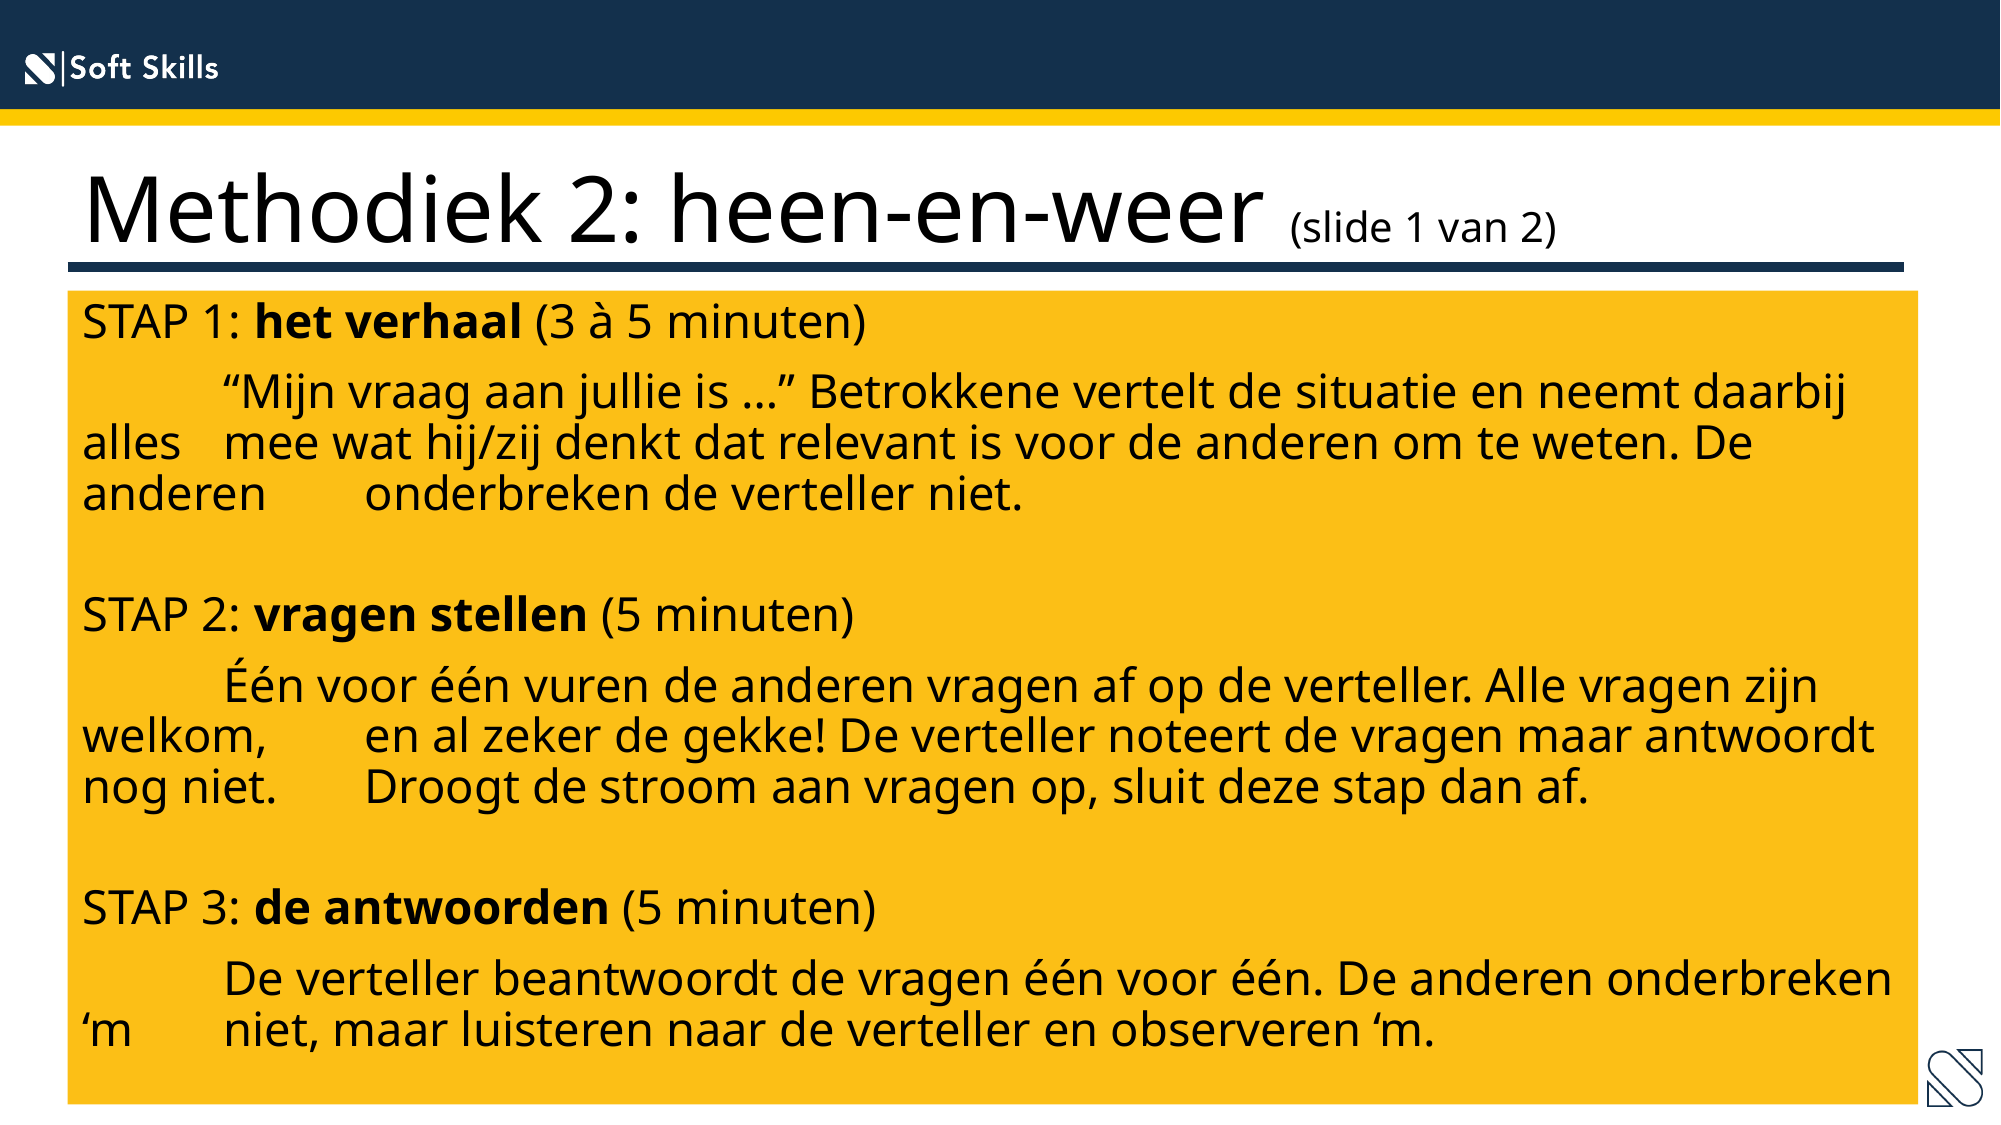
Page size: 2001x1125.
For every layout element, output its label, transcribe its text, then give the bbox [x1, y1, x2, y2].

list Methodiek 2: heen-en-weer (slide 1 van 2) [67, 155, 1904, 257]
picture [25, 51, 219, 92]
list STAP 1: het verhaal (3 à 5 minuten) “Mijn vraag aan jullie is …” Betrokkene vertelt de situatie en neemt daarbij alles mee wat hij/zij denkt dat relevant is voor de anderen om te weten. De anderen onderbreken de verteller niet. STAP 2: vragen stellen (5 minuten) Één voor één vuren de anderen vragen af op de verteller. Alle vragen zijn welkom, en al zeker de gekke! De verteller noteert de vragen maar antwoordt nog niet. Droogt de stroom aan vragen op, sluit deze stap dan af. STAP 3: de antwoorden (5 minuten) De verteller beantwoordt de vragen één voor één. De anderen onderbreken ‘m niet, maar luisteren naar de verteller en observeren ‘m. [67, 290, 1919, 1105]
picture [1927, 1049, 1983, 1107]
